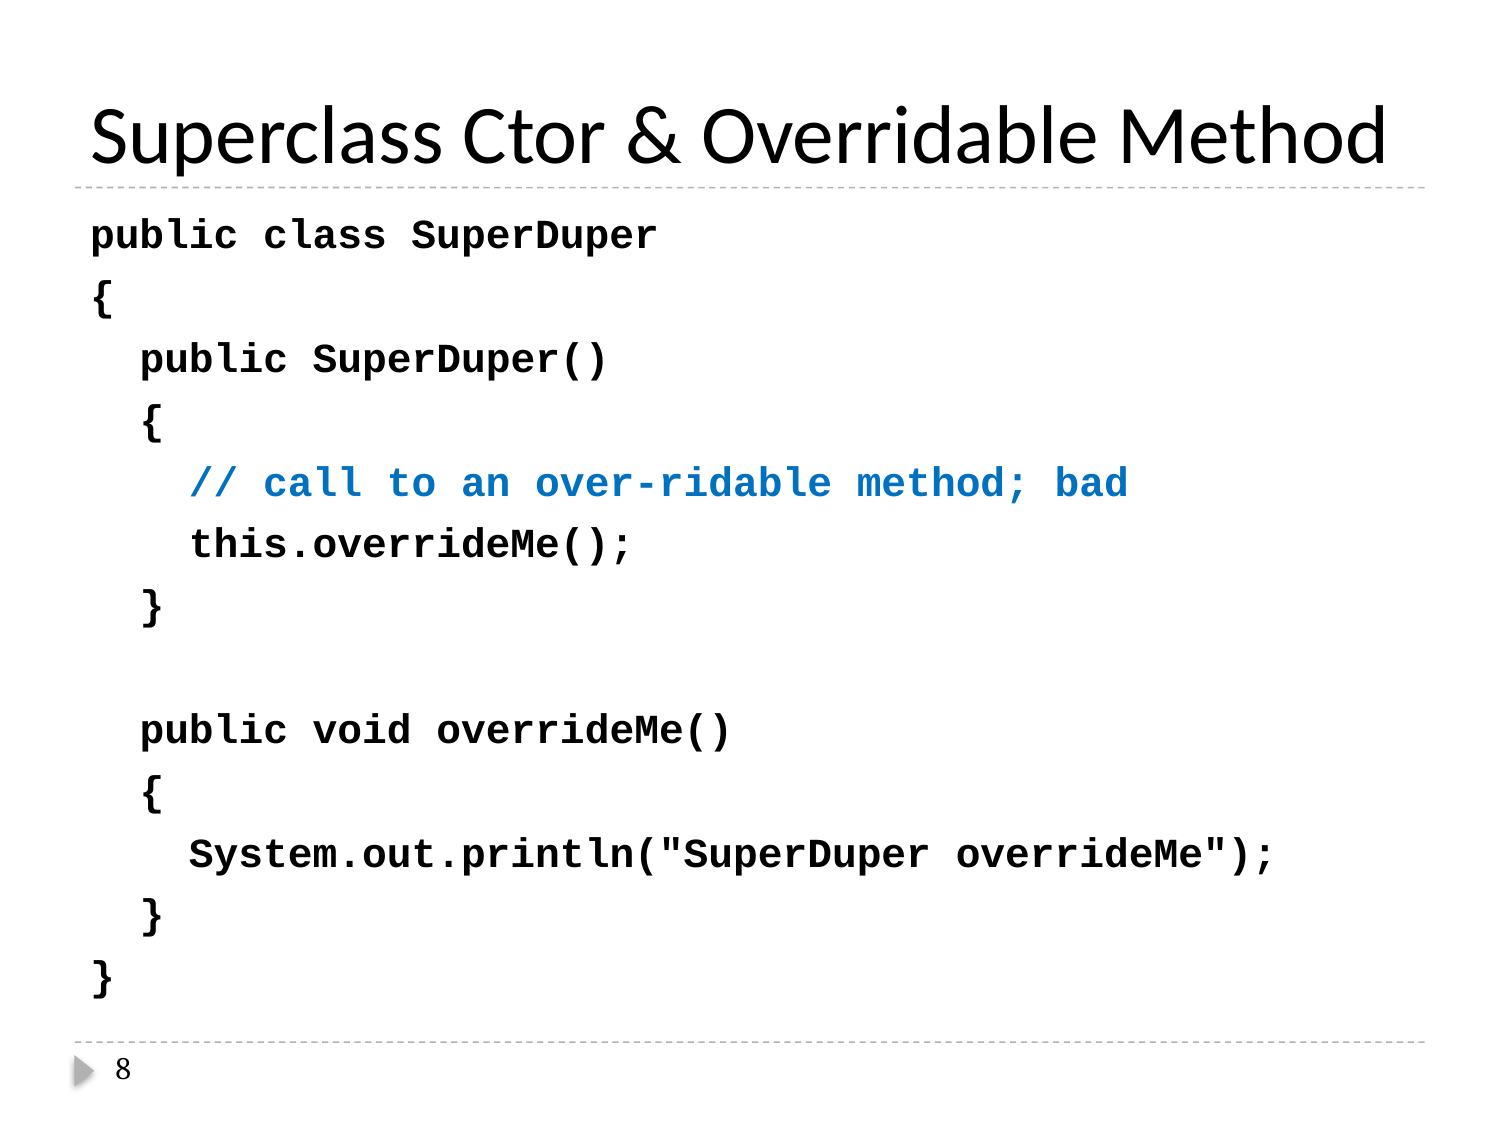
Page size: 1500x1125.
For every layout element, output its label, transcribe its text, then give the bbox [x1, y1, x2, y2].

title Superclass Ctor & Overridable Method [74, 24, 1426, 188]
list public class SuperDuper { public SuperDuper() { // call to an over-ridable method; bad this.overrideMe(); } public void overrideMe() { System.out.println("SuperDuper overrideMe"); } } [74, 199, 1426, 1011]
slide_number 8 [100, 1042, 426, 1103]
